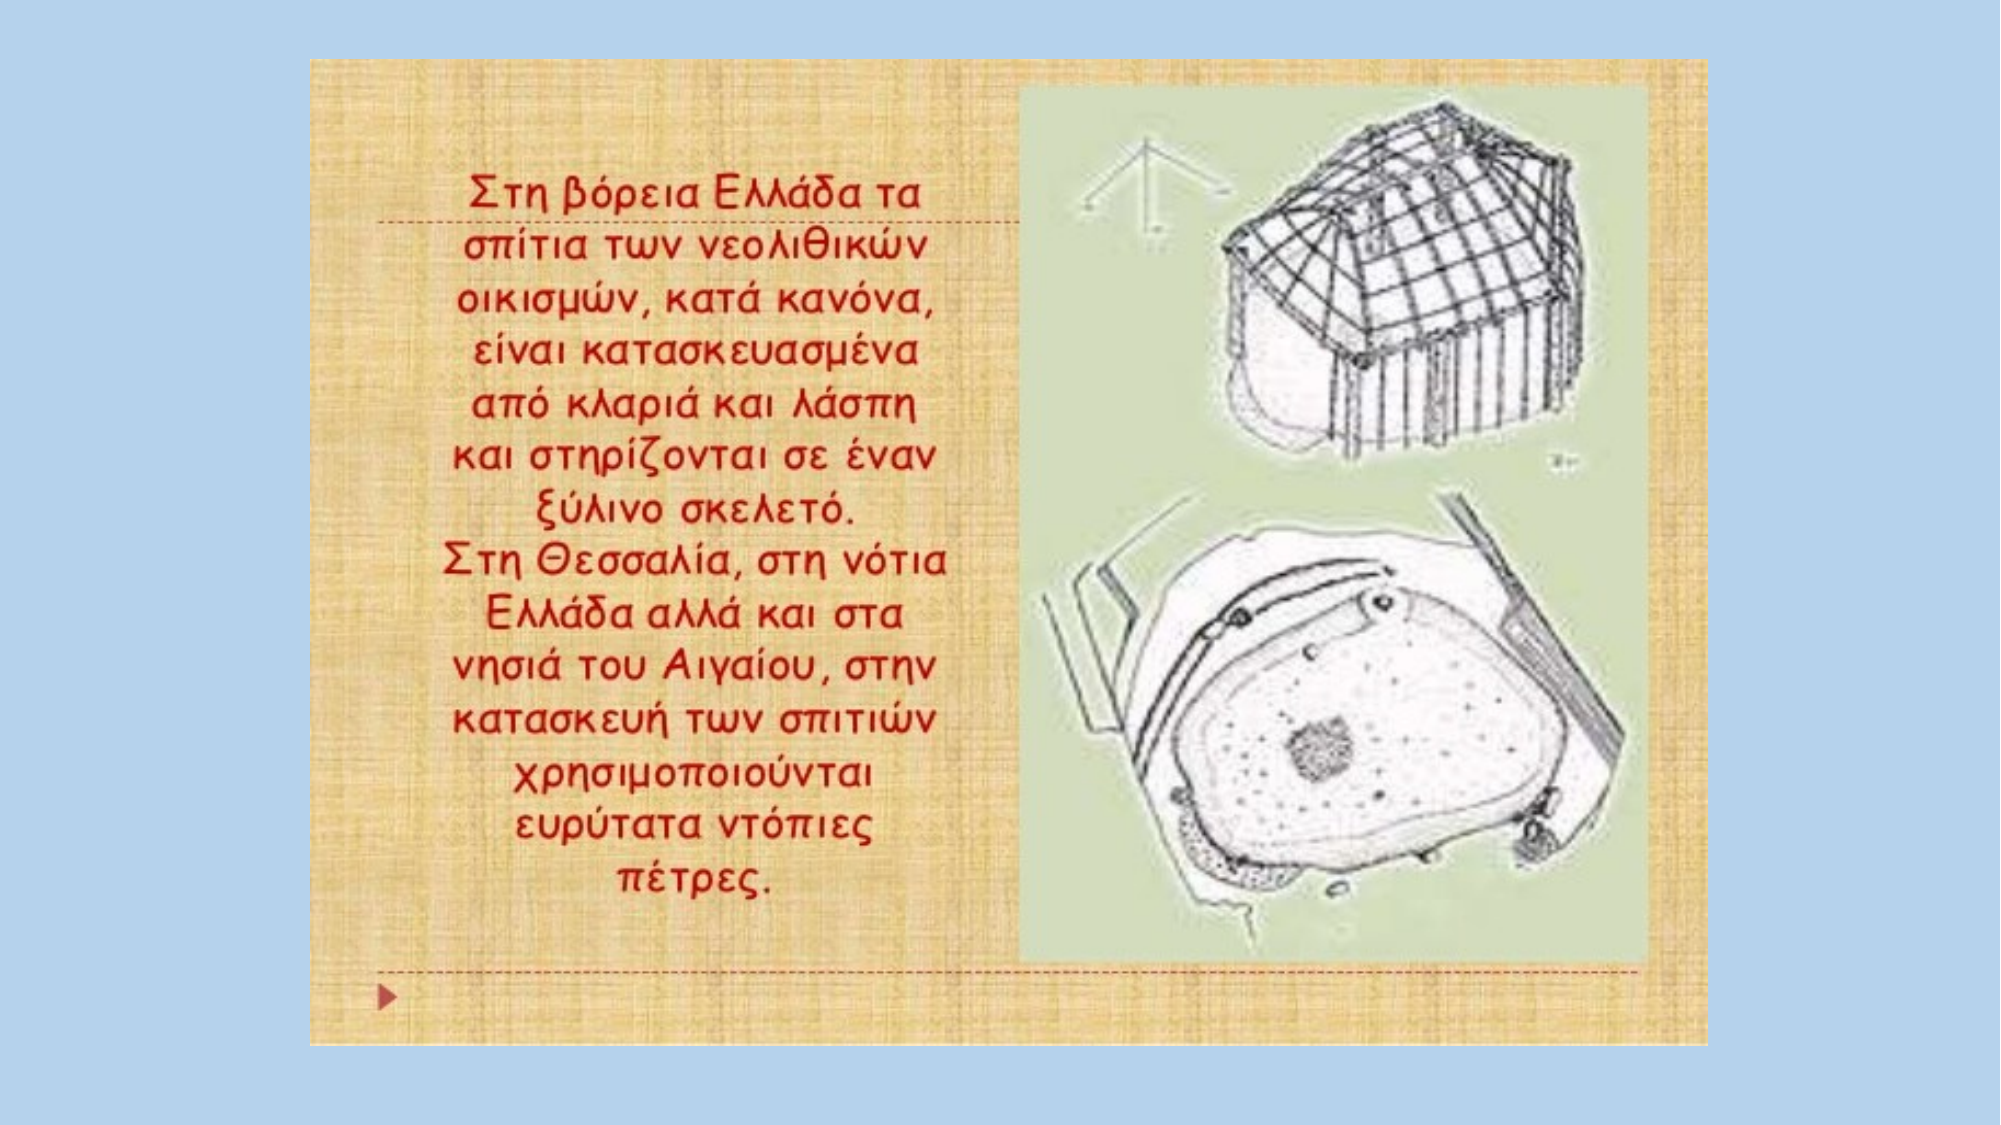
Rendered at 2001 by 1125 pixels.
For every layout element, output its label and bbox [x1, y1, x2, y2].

picture [310, 59, 1708, 1046]
